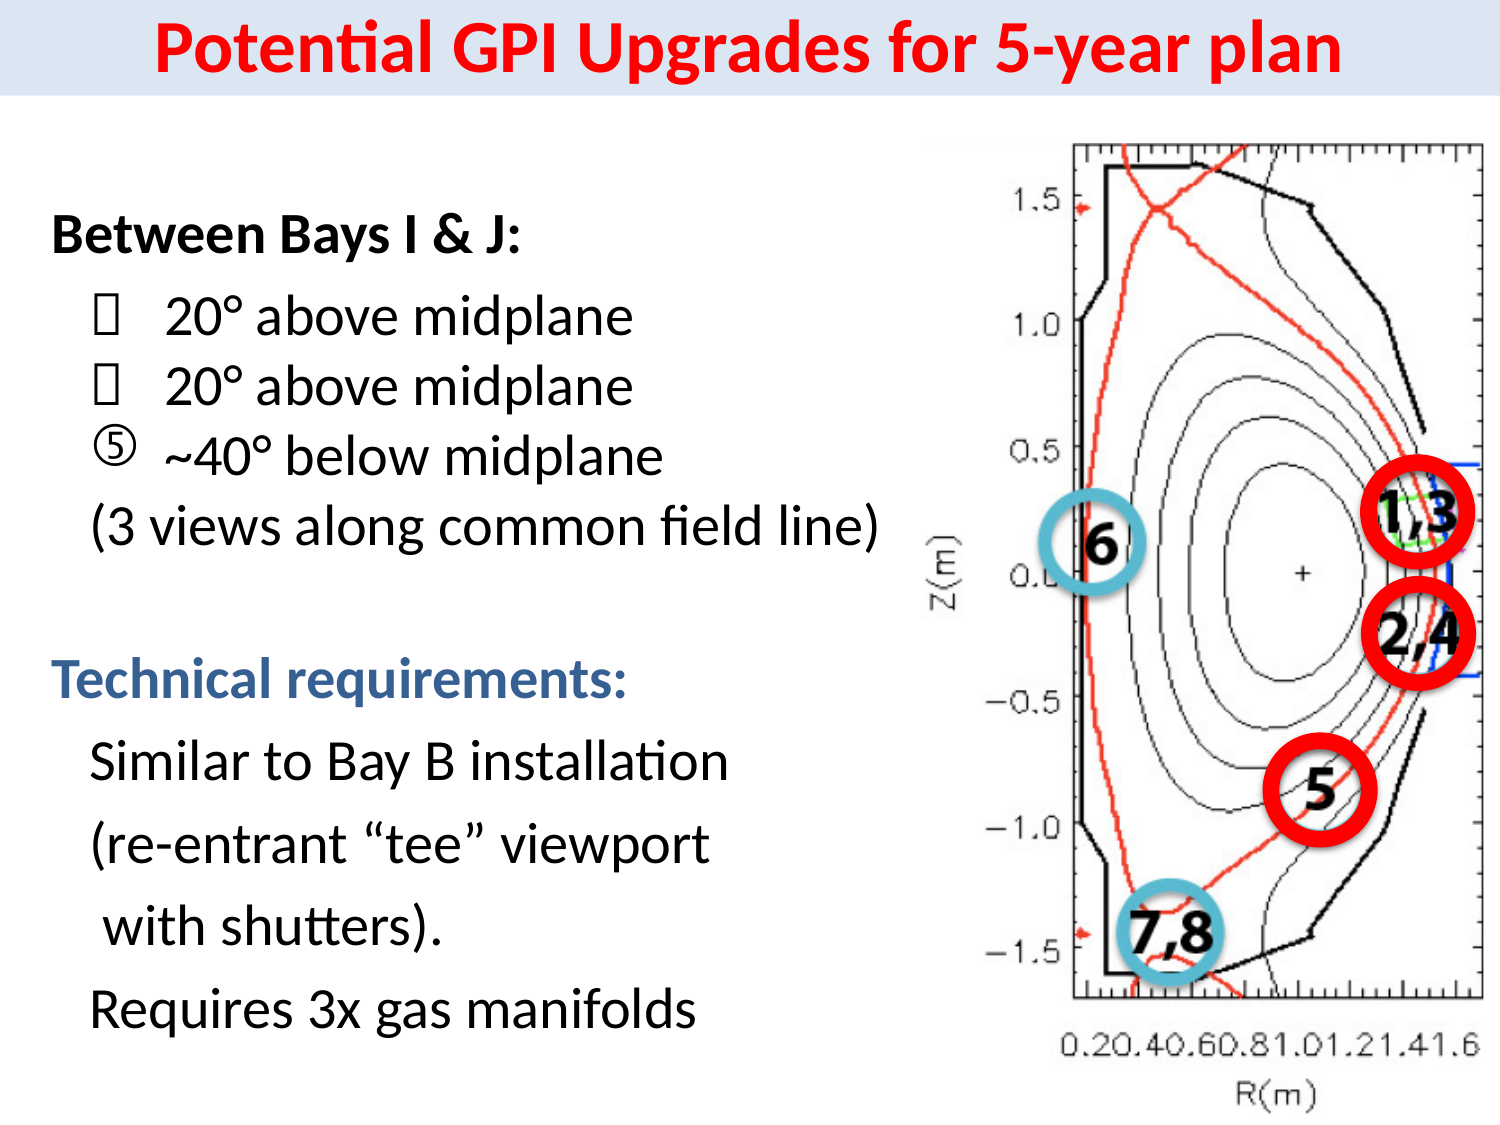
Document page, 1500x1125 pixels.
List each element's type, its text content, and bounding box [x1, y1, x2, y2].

picture [921, 143, 1484, 1115]
text_box Between Bays I & J:  20° above midplane  20° above midplane ~40° below midplane (3 views along common field line) Technical requirements: Similar to Bay B installation (re-entrant “tee” viewport with shutters). Requires 3x gas manifolds [37, 187, 899, 1048]
text_box Potential GPI Upgrades for 5-year plan [0, 0, 1500, 96]
